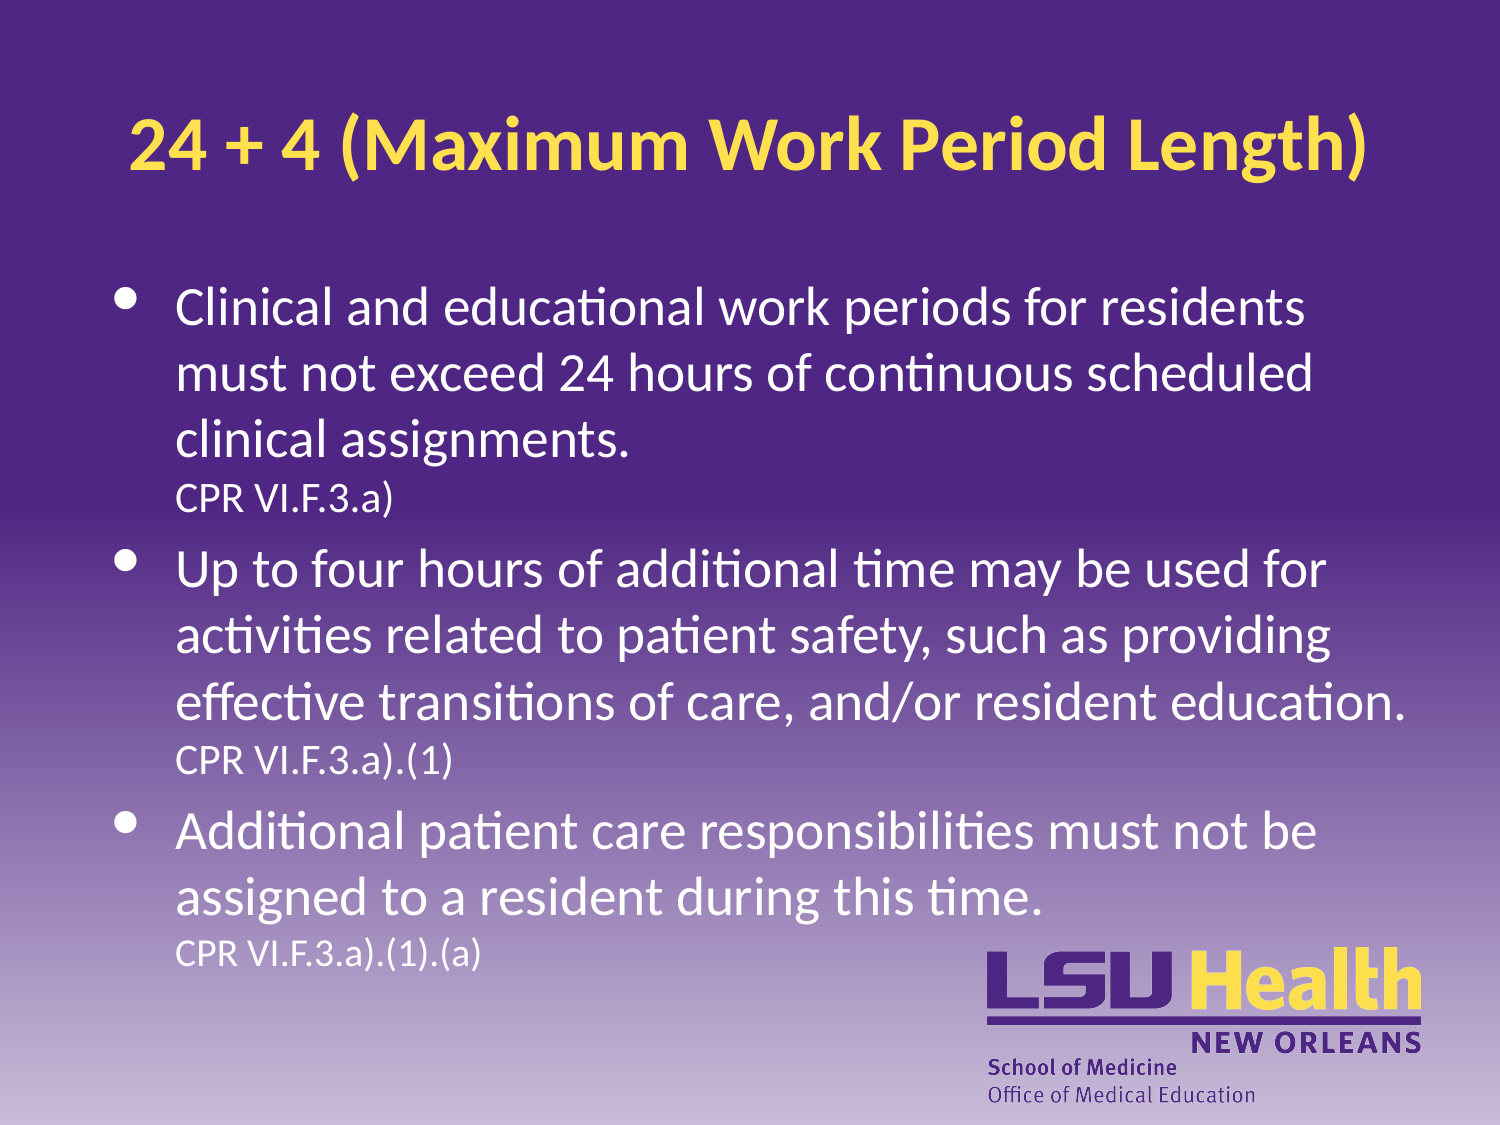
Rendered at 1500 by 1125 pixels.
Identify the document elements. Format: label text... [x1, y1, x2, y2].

list Clinical and educational work periods for residents must not exceed 24 hours of continuous scheduled clinical assignments. CPR VI.F.3.a) Up to four hours of additional time may be used for activities related to patient safety, such as providing effective transitions of care, and/or resident education. CPR VI.F.3.a).(1) Additional patient care responsibilities must not be assigned to a resident during this time. CPR VI.F.3.a).(1).(a) [75, 262, 1425, 1035]
picture [987, 1035, 1421, 1103]
title 24 + 4 (Maximum Work Period Length) [75, 45, 1425, 233]
